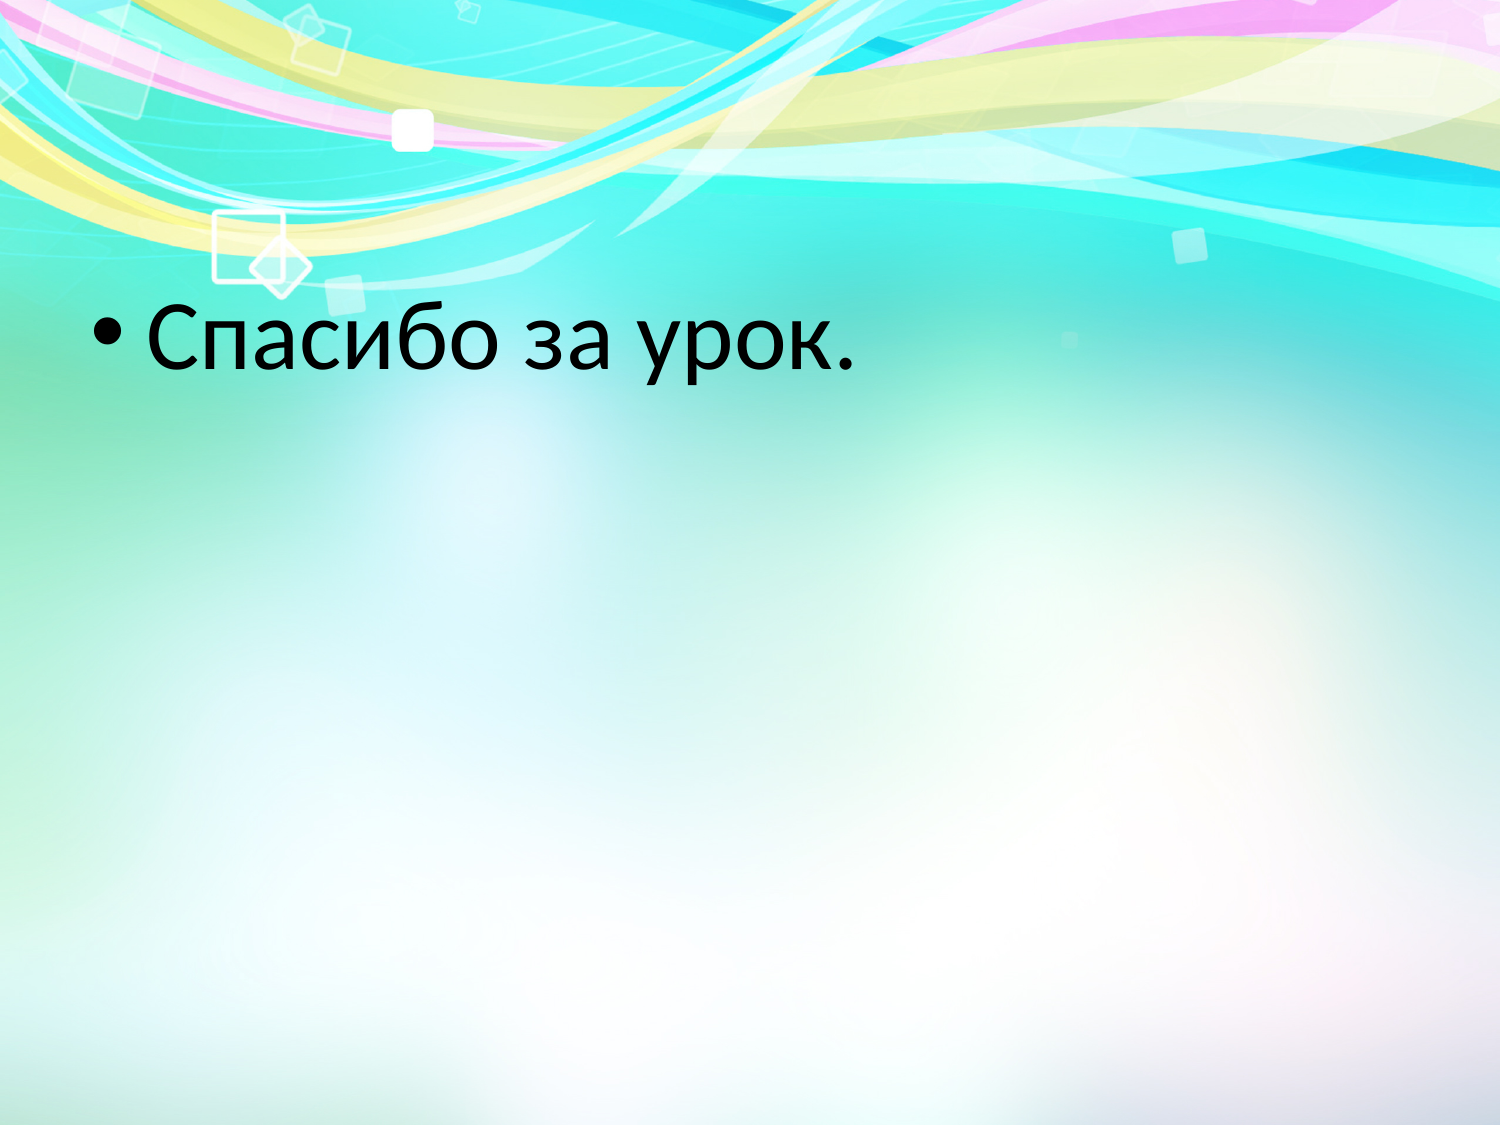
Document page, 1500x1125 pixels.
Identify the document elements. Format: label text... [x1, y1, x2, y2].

picture [0, 0, 1500, 1125]
list Спасибо за урок. [75, 262, 1425, 1005]
